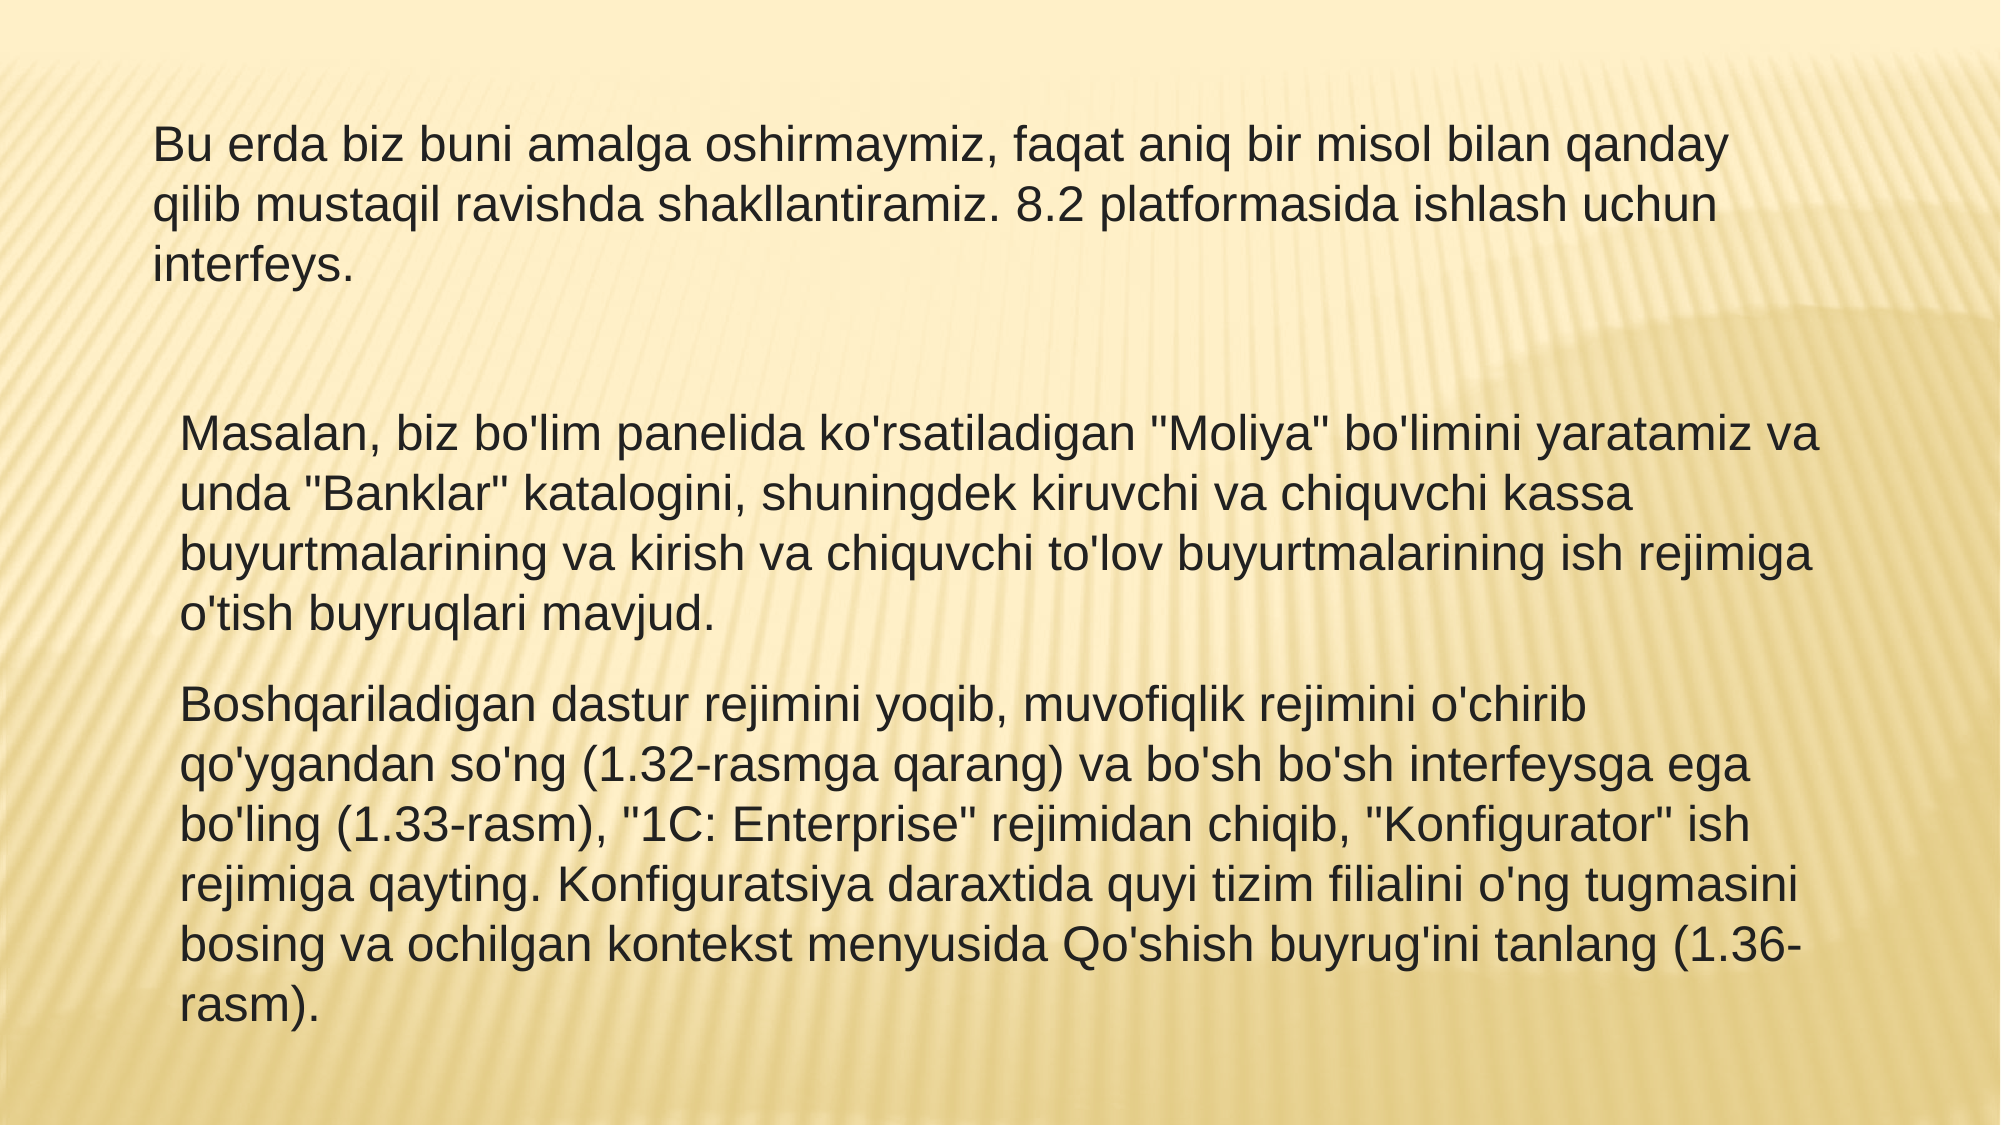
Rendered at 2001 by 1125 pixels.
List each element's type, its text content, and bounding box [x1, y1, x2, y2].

text_box Masalan, biz bo'lim panelida ko'rsatiladigan "Moliya" bo'limini yaratamiz va unda "Banklar" katalogini, shuningdek kiruvchi va chiquvchi kassa buyurtmalarining va kirish va chiquvchi to'lov buyurtmalarining ish rejimiga o'tish buyruqlari mavjud. Boshqariladigan dastur rejimini yoqib, muvofiqlik rejimini o'chirib qo'ygandan so'ng (1.32-rasmga qarang) va bo'sh bo'sh interfeysga ega bo'ling (1.33-rasm), "1C: Enterprise" rejimidan chiqib, "Konfigurator" ish rejimiga qayting. Konfiguratsiya daraxtida quyi tizim filialini o'ng tugmasini bosing va ochilgan kontekst menyusida Qo'shish buyrug'ini tanlang (1.36-rasm). [164, 393, 1872, 1040]
text_box Bu erda biz buni amalga oshirmaymiz, faqat aniq bir misol bilan qanday qilib mustaqil ravishda shakllantiramiz. 8.2 platformasida ishlash uchun interfeys. [137, 103, 1761, 299]
